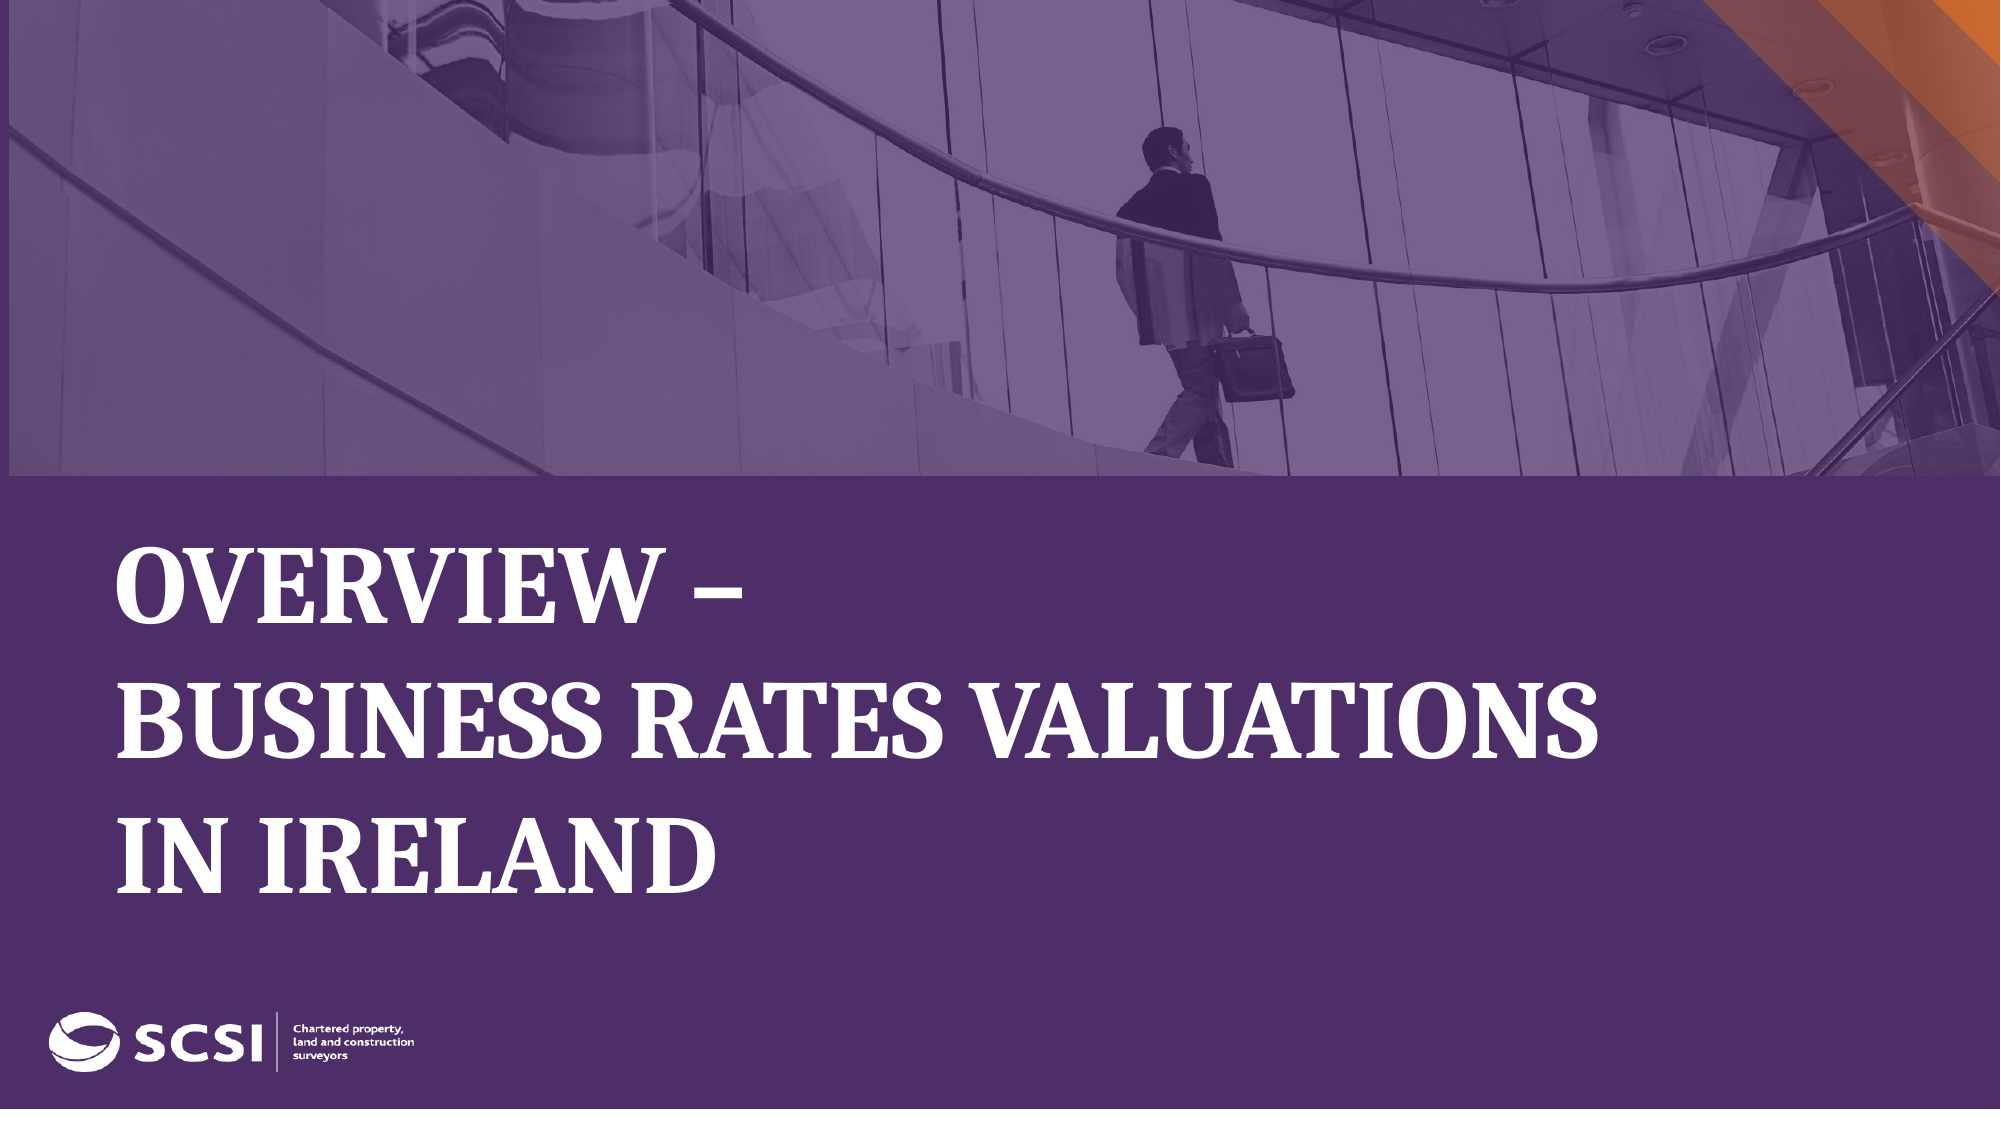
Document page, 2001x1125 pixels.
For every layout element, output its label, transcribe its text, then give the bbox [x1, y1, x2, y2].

title OVERVIEW – BUSINESS RATES VALUATIONS IN IRELAND [114, 508, 1779, 916]
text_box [9, 0, 2000, 477]
picture [49, 1011, 414, 1072]
text_box [0, 0, 2000, 1109]
